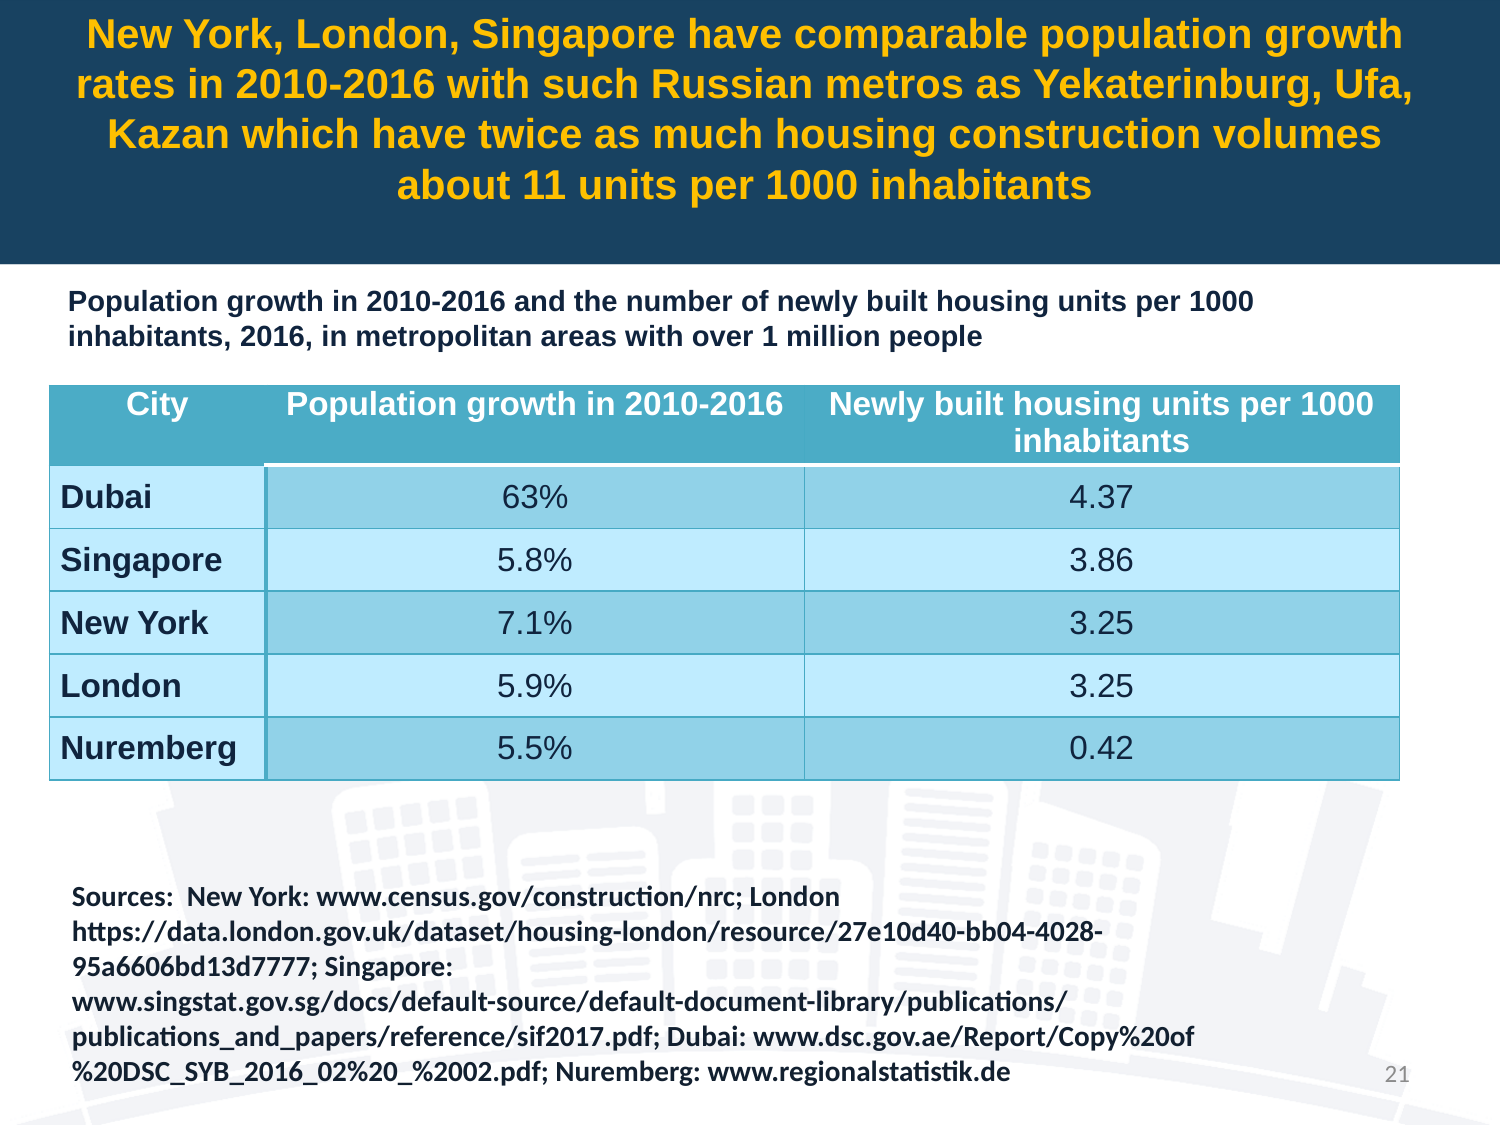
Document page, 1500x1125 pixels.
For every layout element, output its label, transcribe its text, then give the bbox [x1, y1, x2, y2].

table_cell Nuremberg [50, 718, 264, 779]
text_box Sources: New York: www.census.gov/construction/nrc; London https://data.london.gov.uk/dataset/housing-london/resource/27e10d40-bb04-4028-95a6606bd13d7777; Singapore: www.singstat.gov.sg/docs/default-source/default-document-library/publications/publications_and_papers/reference/sif2017.pdf; Dubai: www.dsc.gov.ae/Report/Copy%20of%20DSC_SYB_2016_02%20_%2002.pdf; Nuremberg: www.regionalstatistik.de [57, 869, 1338, 1095]
table_cell 5.9% [268, 655, 804, 716]
table_cell Dubai [50, 466, 264, 528]
table_cell London [50, 655, 264, 716]
table_cell 7.1% [268, 592, 804, 653]
table_cell 3.25 [805, 655, 1399, 716]
table_cell 5.5% [268, 718, 804, 779]
table_cell 4.37 [805, 467, 1399, 528]
table_cell 63% [268, 467, 804, 528]
table_header Population growth in 2010-2016 [268, 386, 804, 463]
table_cell 5.8% [268, 529, 804, 590]
table_cell 3.86 [805, 529, 1399, 590]
text_box New York, London, Singapore have comparable population growth rates in 2010-2016 with such Russian metros as Yekaterinburg, Ufa, Kazan which have twice as much housing construction volumes about 11 units per 1000 inhabitants [53, 0, 1436, 215]
table_cell 3.25 [805, 592, 1399, 653]
table_header City [50, 386, 264, 465]
table_cell 0.42 [805, 718, 1399, 779]
table_cell Singapore [50, 529, 264, 590]
table_cell New York [50, 592, 264, 653]
slide_number 21 [1074, 1042, 1425, 1103]
text_box Population growth in 2010-2016 and the number of newly built housing units per 1000 inhabitants, 2016, in metropolitan areas with over 1 million people [53, 274, 1436, 360]
table_header Newly built housing units per 1000 inhabitants [805, 386, 1399, 463]
picture [0, 0, 1500, 1125]
